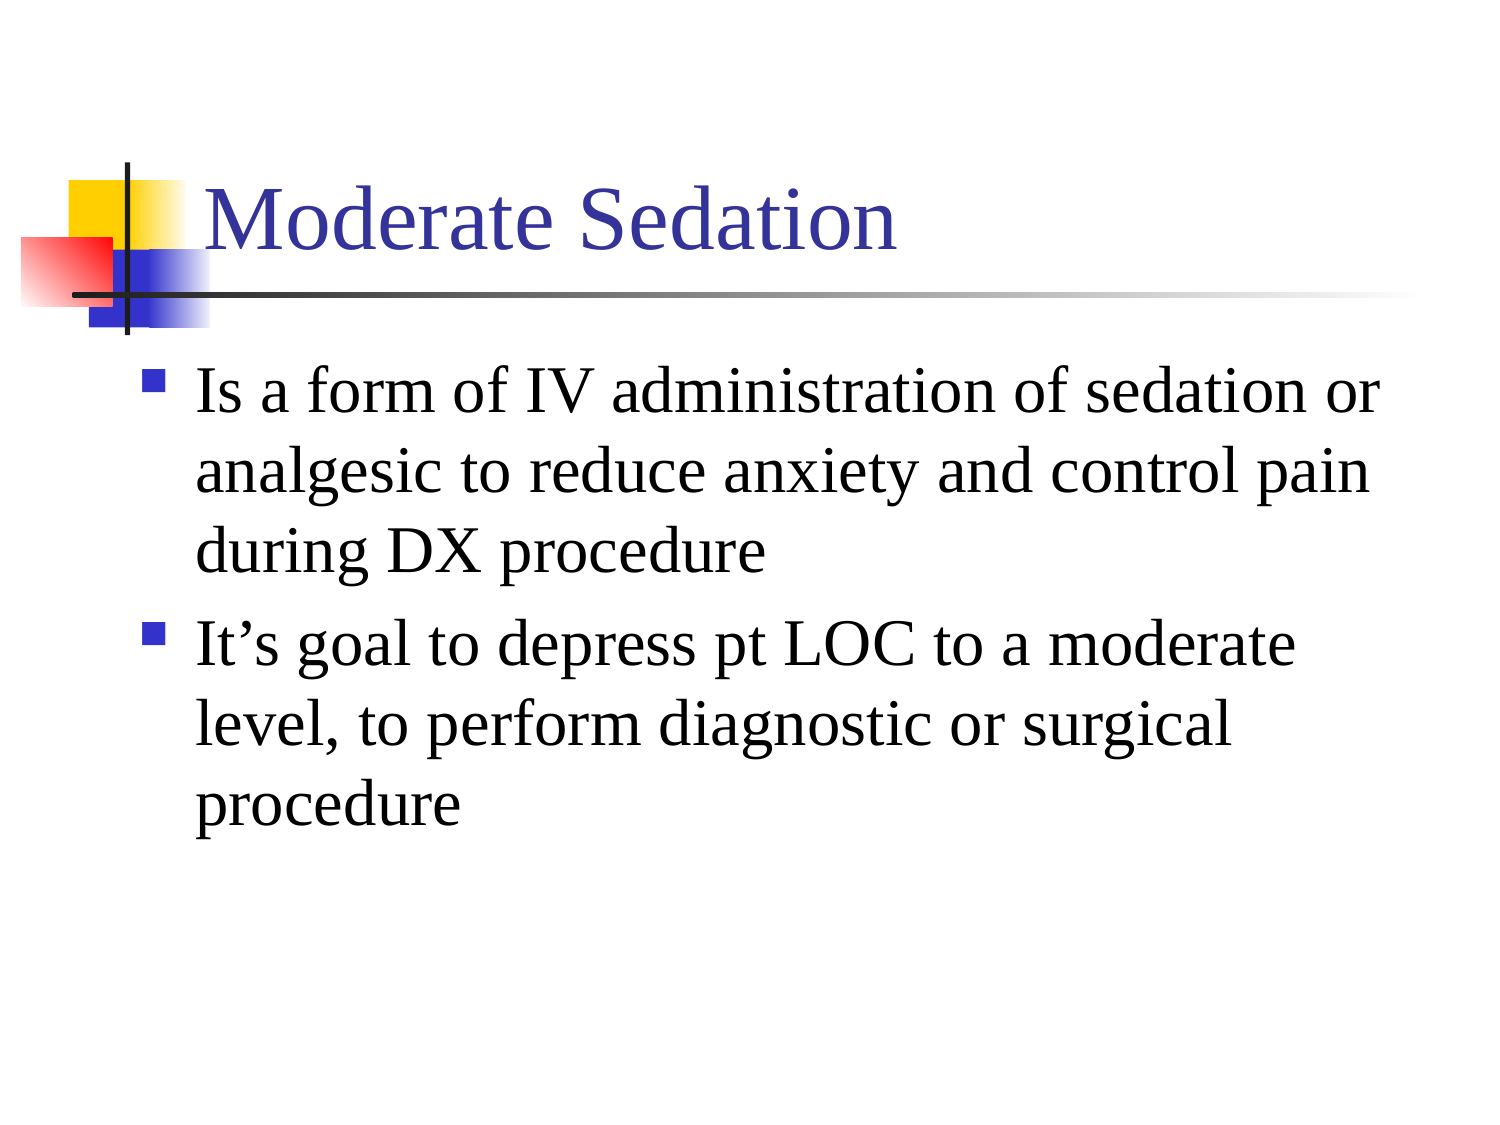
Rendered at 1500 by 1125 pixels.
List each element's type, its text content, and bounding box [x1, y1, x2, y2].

title Moderate Sedation [188, 35, 1468, 275]
list Is a form of IV administration of sedation or analgesic to reduce anxiety and control pain during DX procedure It’s goal to depress pt LOC to a moderate level, to perform diagnostic or surgical procedure [123, 338, 1399, 1013]
